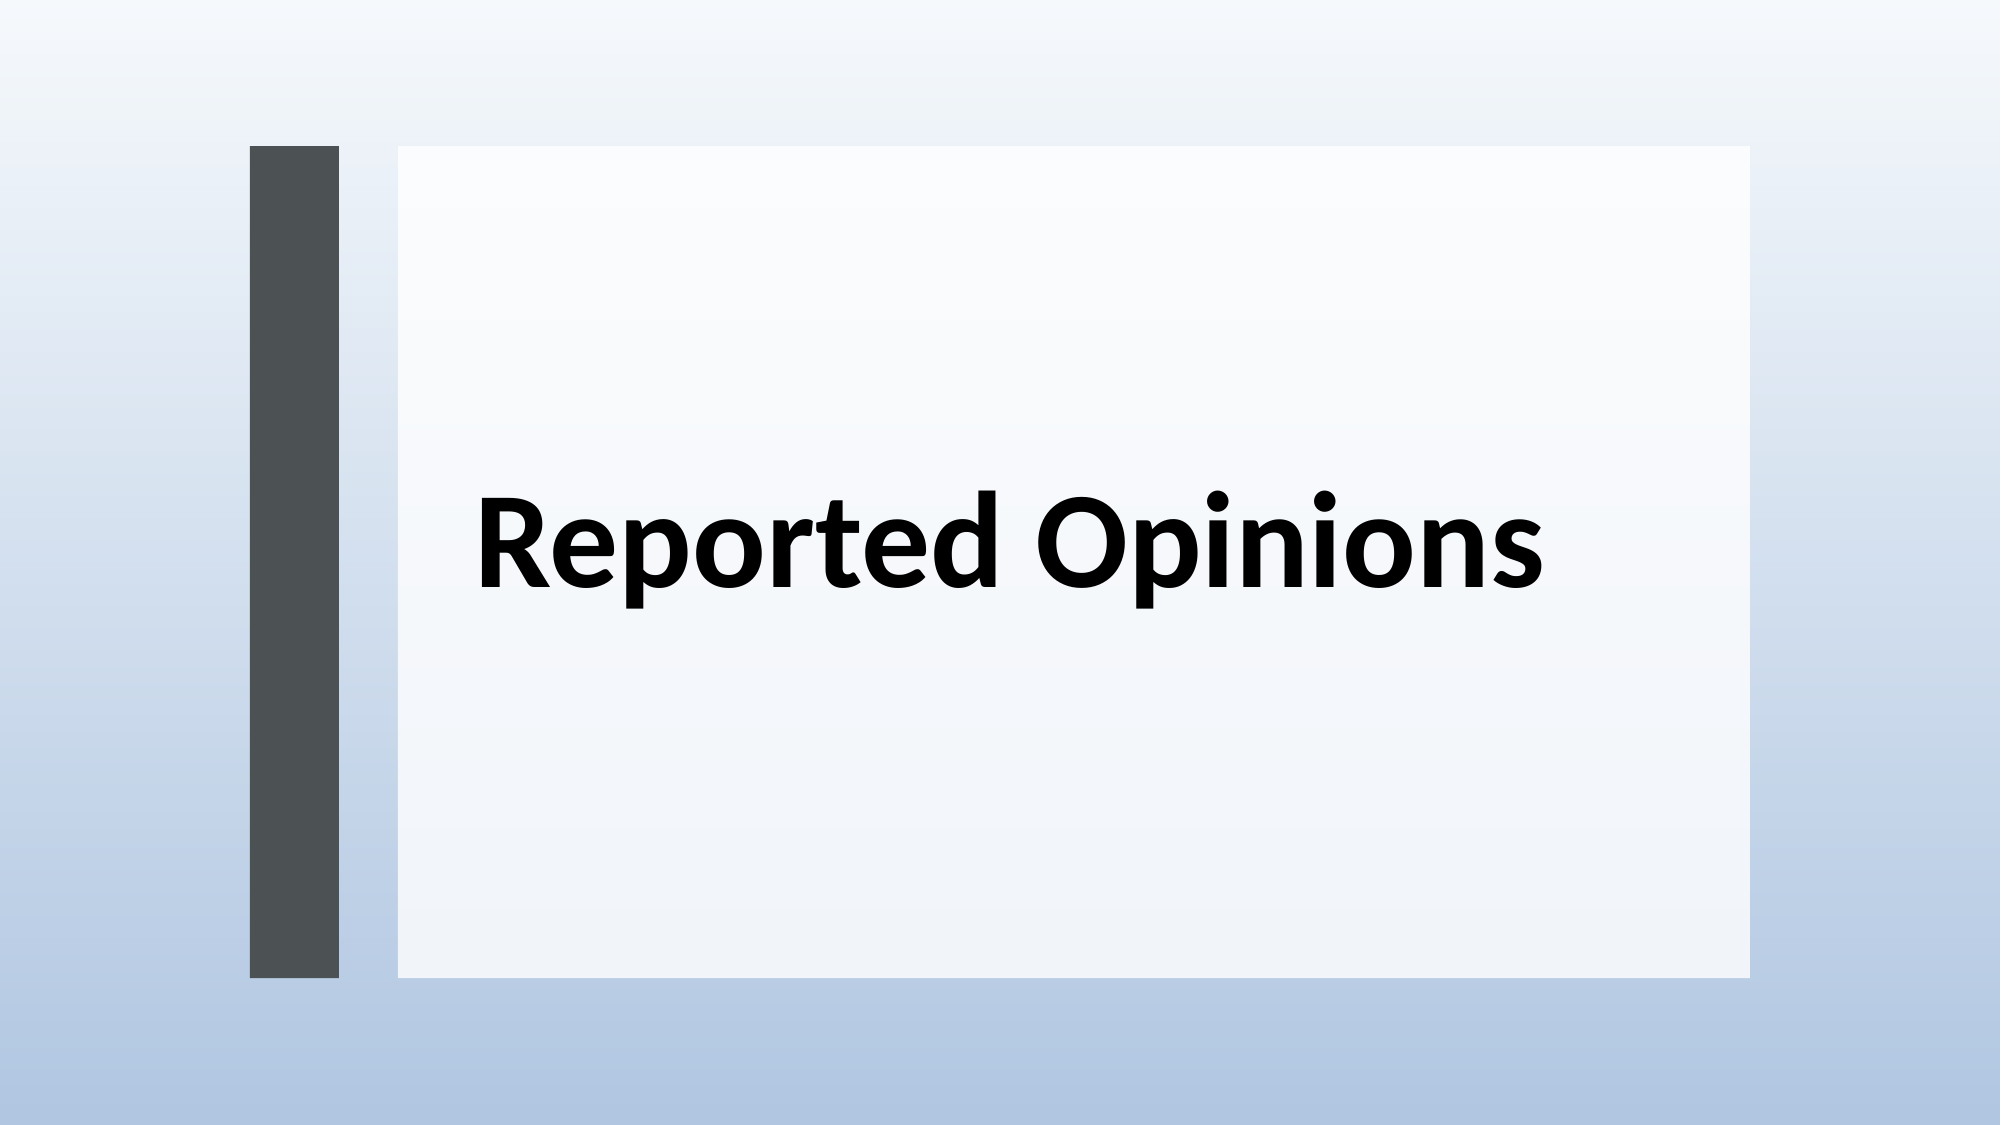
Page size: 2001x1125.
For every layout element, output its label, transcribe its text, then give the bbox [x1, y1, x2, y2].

text_box [396, 144, 1752, 980]
title Reported Opinions [418, 272, 1603, 815]
text_box [248, 0, 1752, 1125]
text_box [248, 144, 341, 980]
